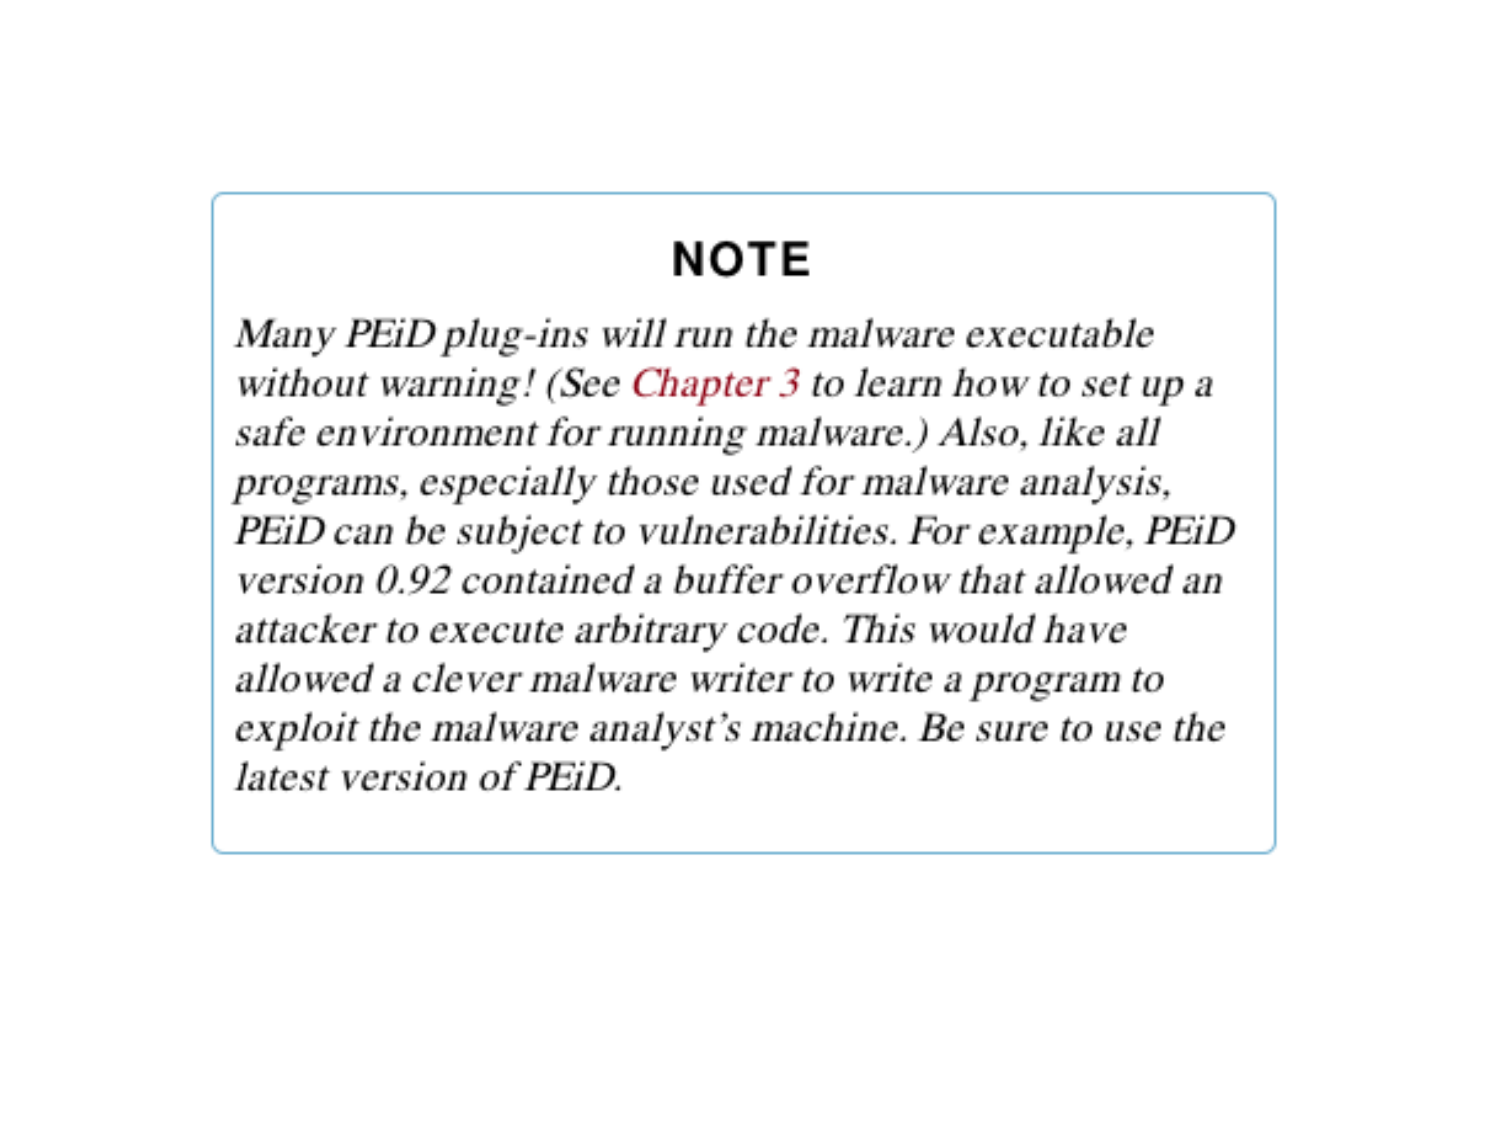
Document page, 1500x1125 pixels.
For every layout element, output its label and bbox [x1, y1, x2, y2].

picture [179, 173, 1320, 893]
